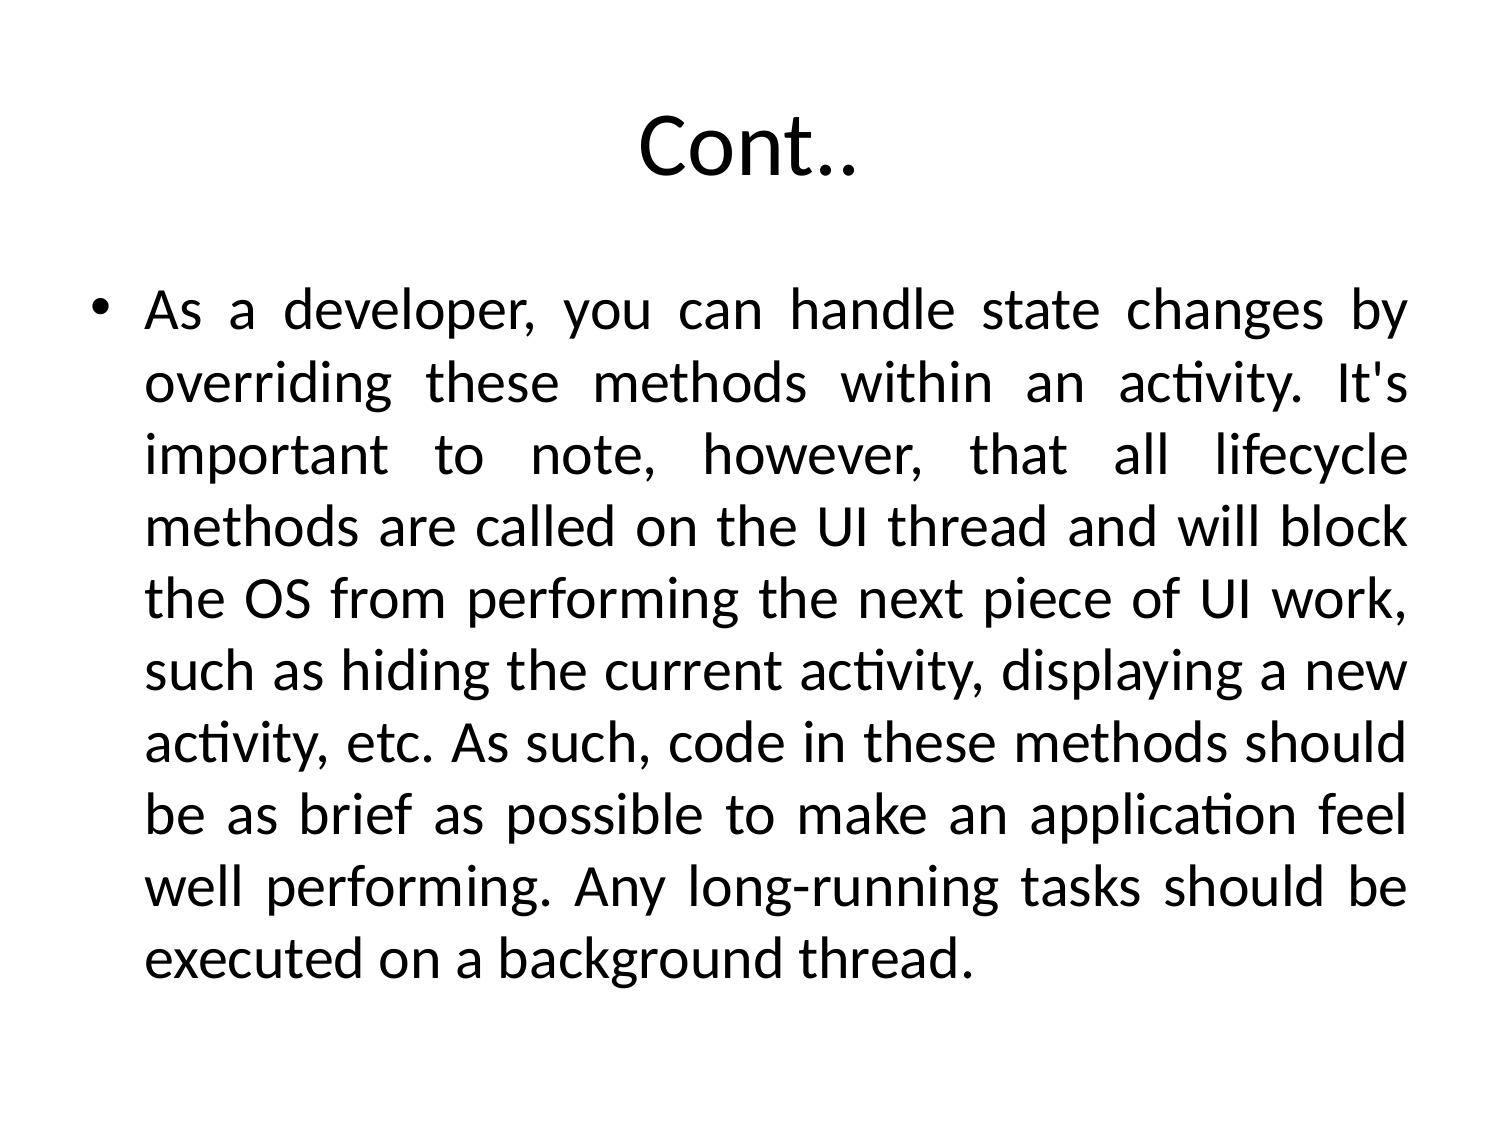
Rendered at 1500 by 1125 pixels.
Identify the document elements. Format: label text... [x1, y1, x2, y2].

list As a developer, you can handle state changes by overriding these methods within an activity. It's important to note, however, that all lifecycle methods are called on the UI thread and will block the OS from performing the next piece of UI work, such as hiding the current activity, displaying a new activity, etc. As such, code in these methods should be as brief as possible to make an application feel well performing. Any long-running tasks should be executed on a background thread. [75, 262, 1425, 1005]
title Cont.. [75, 45, 1425, 233]
